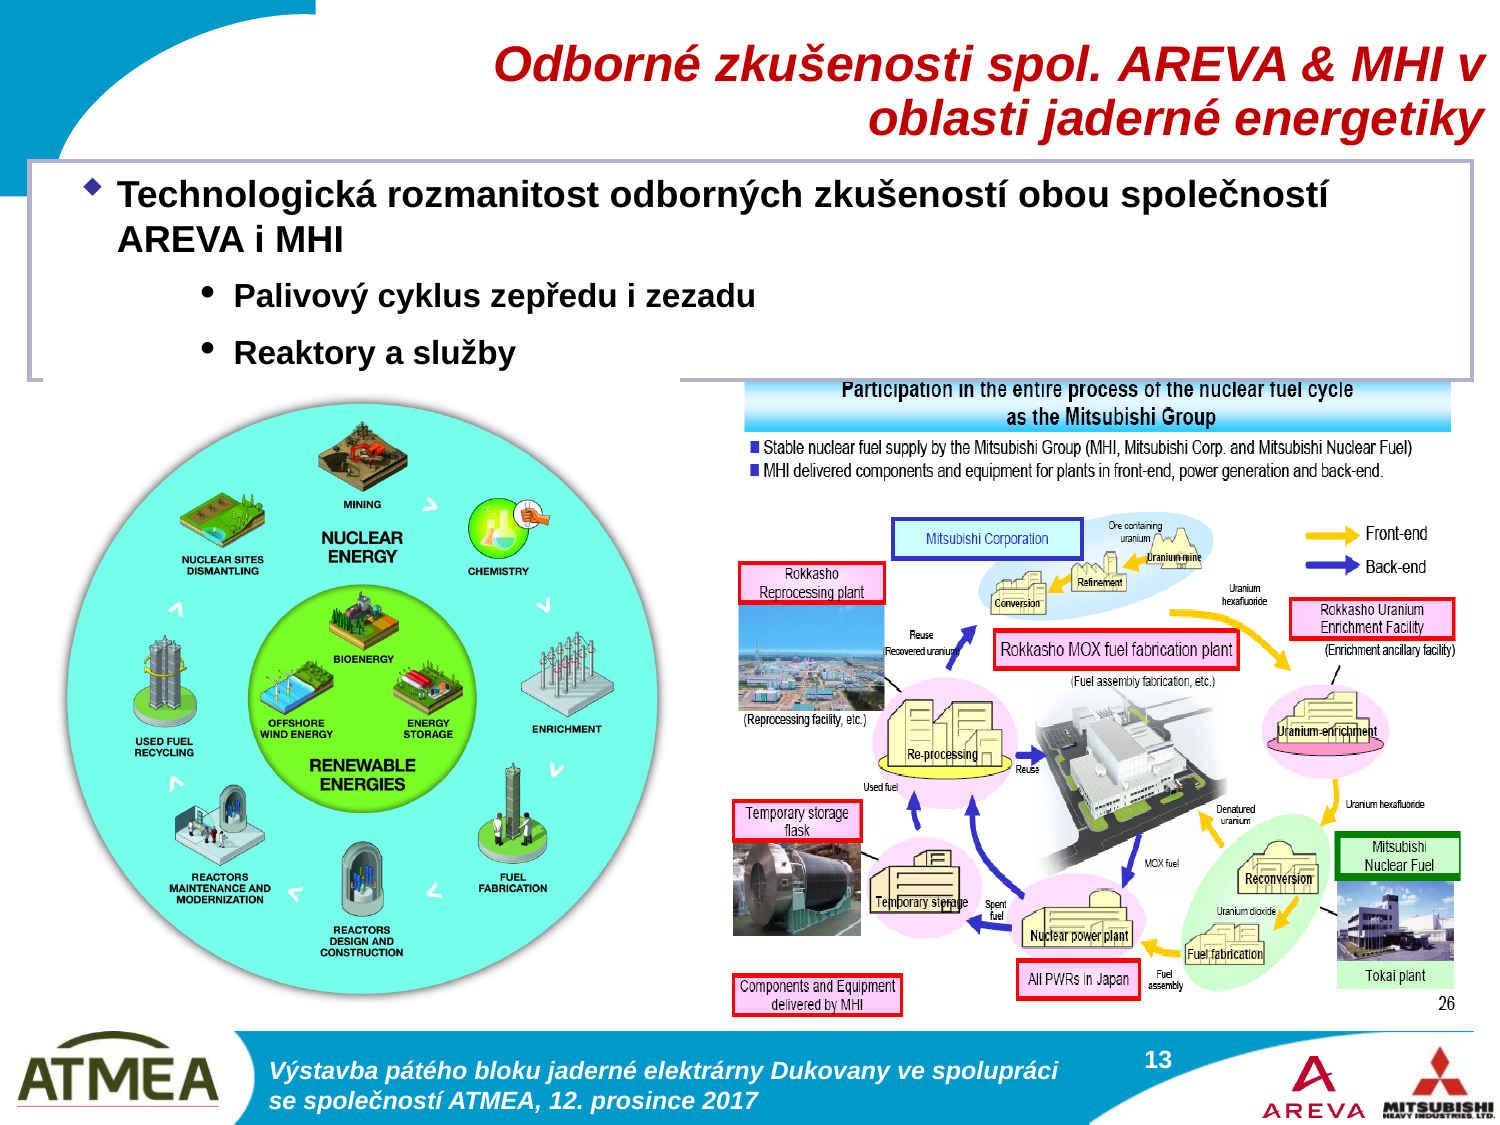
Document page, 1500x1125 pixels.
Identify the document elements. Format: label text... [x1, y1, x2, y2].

picture [726, 373, 1461, 1019]
text_box Odborné zkušenosti spol. AREVA & MHI v oblasti jaderné energetiky [336, 31, 1500, 163]
picture [17, 1031, 254, 1125]
text_box Technologická rozmanitost odborných zkušeností obou společností AREVA i MHI Palivový cyklus zepředu i zezadu Reaktory a služby [29, 160, 1473, 381]
picture [1090, 1031, 1495, 1125]
picture [42, 373, 680, 1024]
